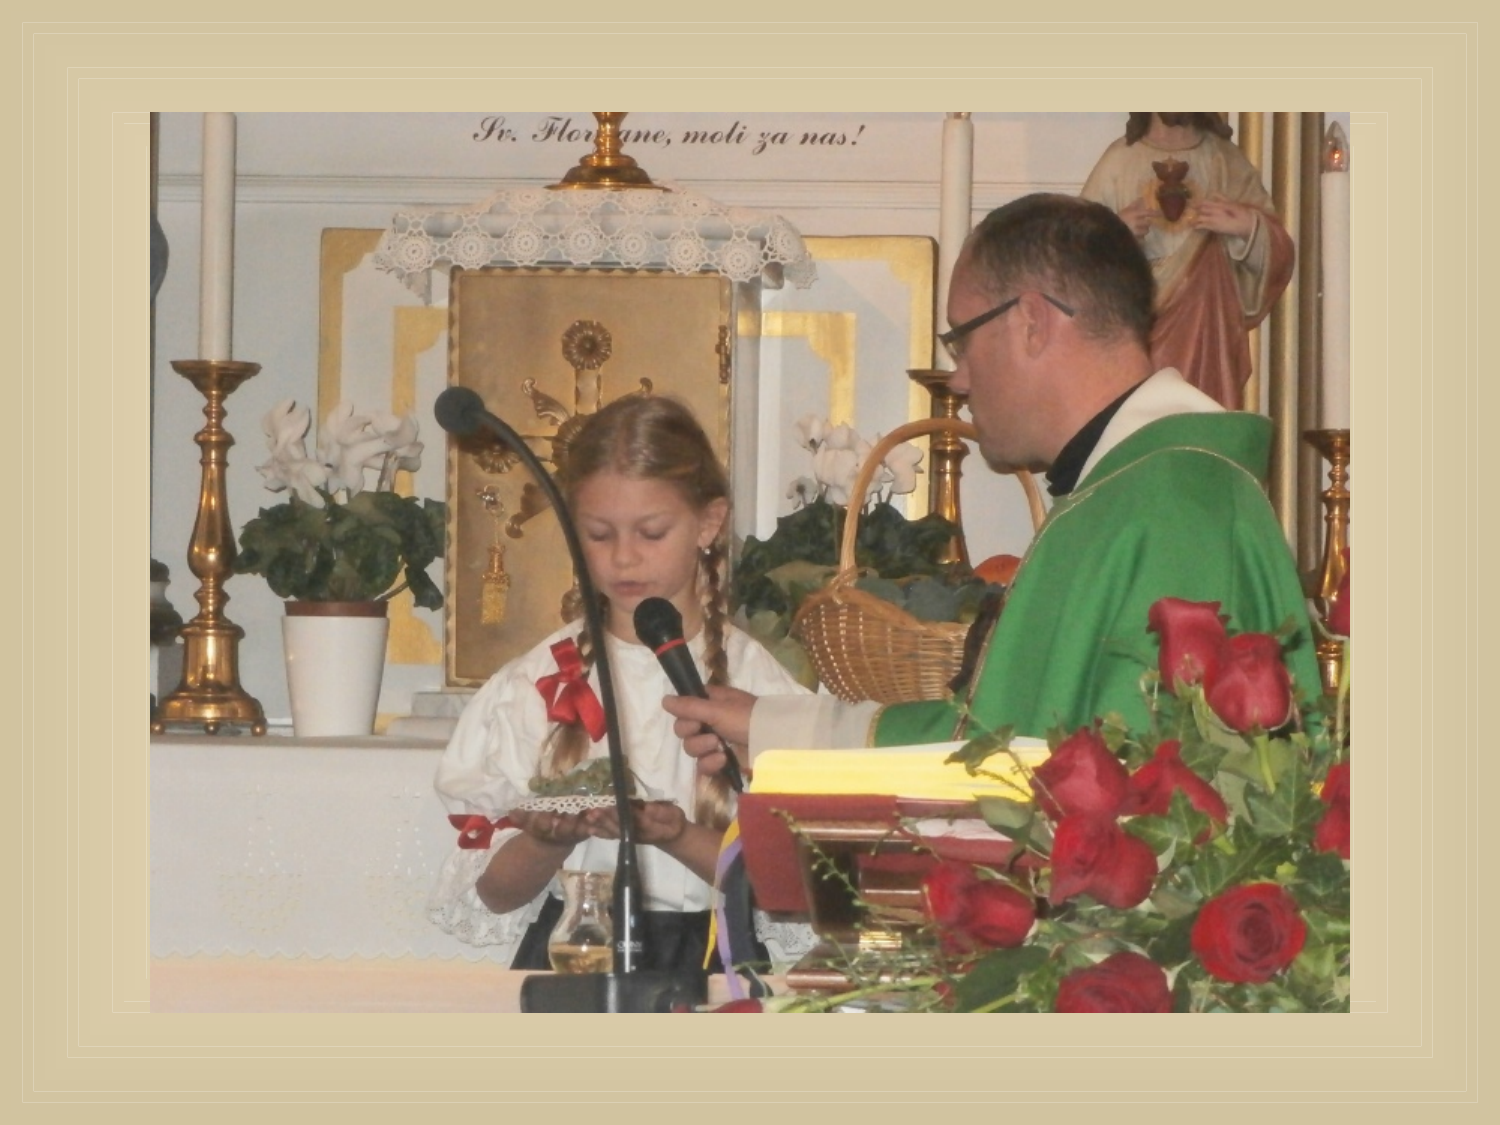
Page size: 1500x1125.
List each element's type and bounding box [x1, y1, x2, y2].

picture [149, 112, 1351, 1013]
